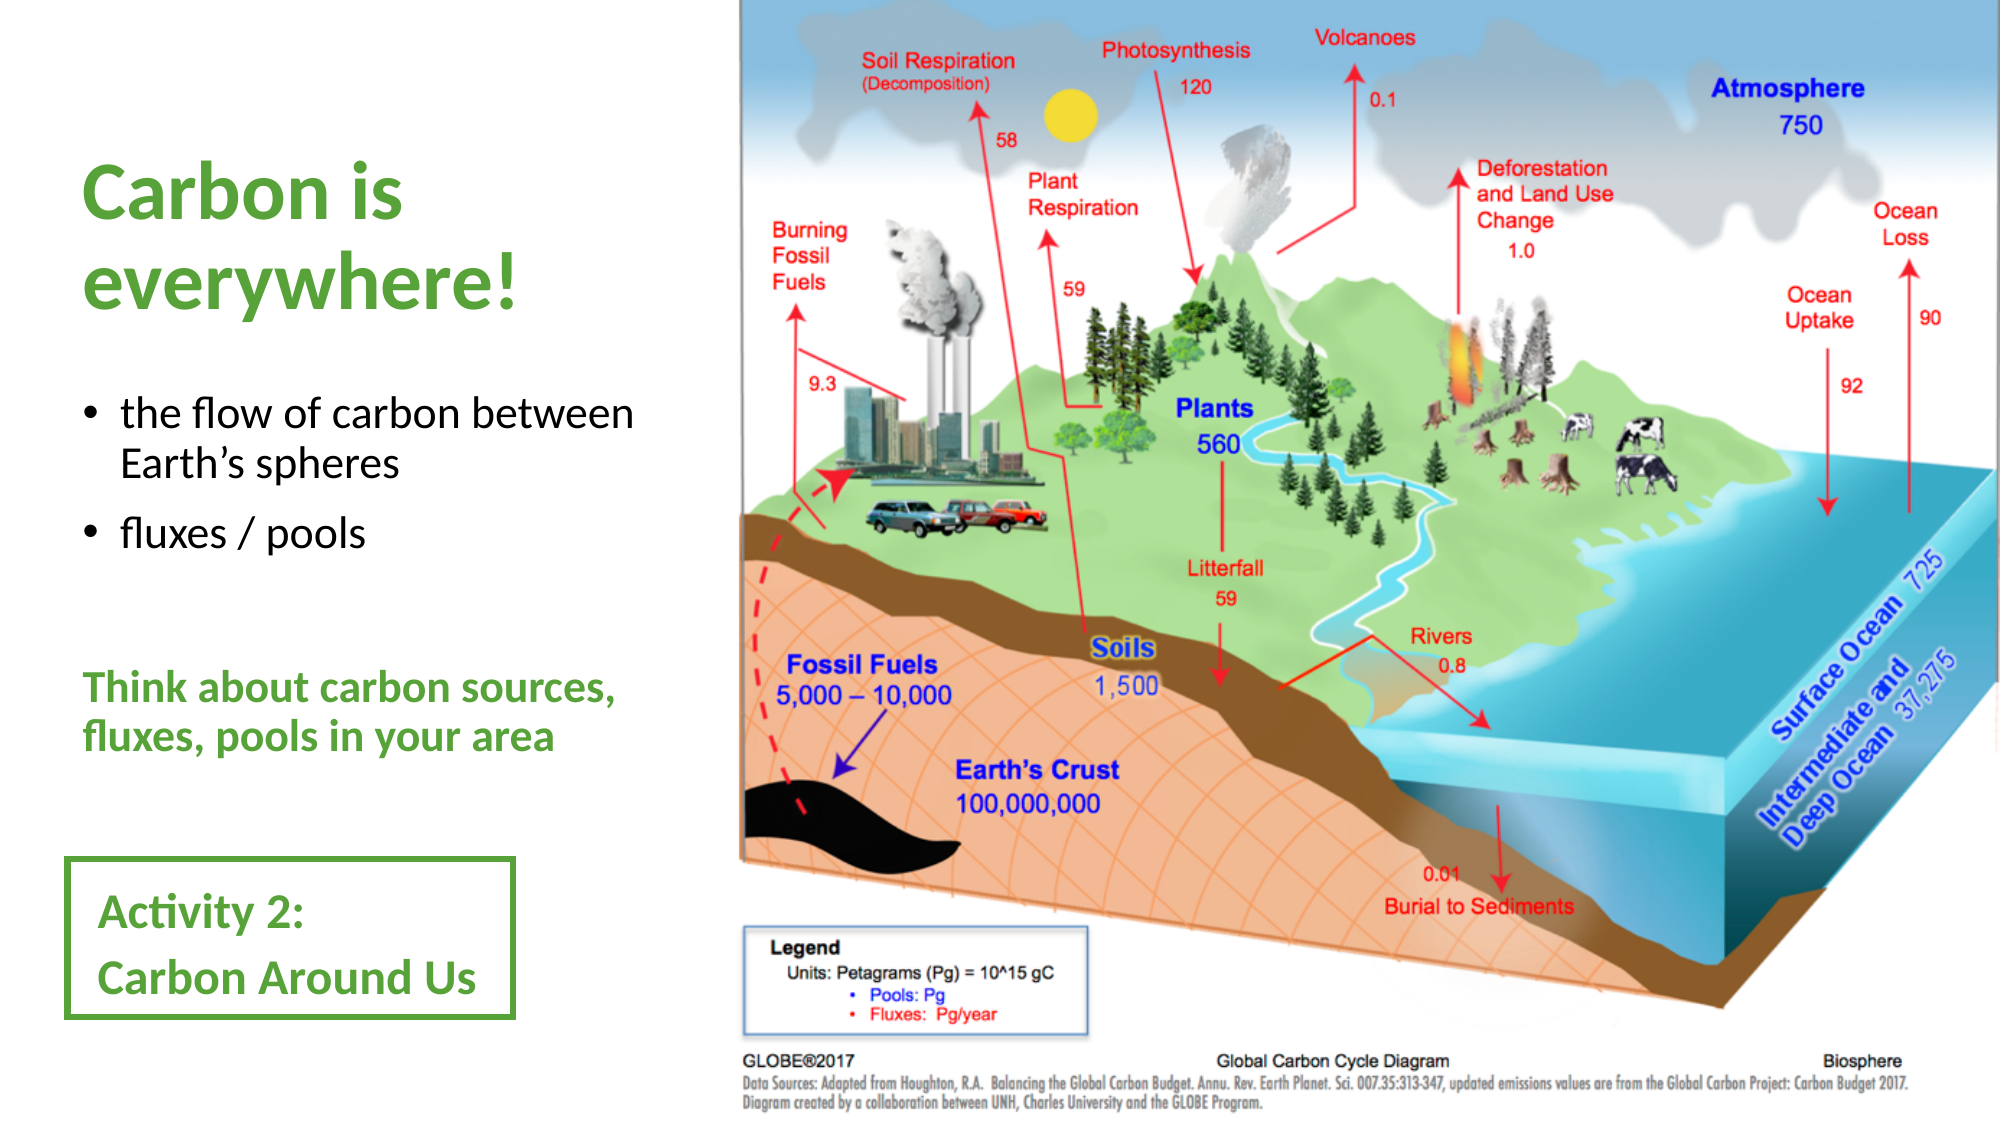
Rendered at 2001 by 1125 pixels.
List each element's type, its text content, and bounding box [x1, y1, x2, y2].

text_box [67, 858, 527, 1018]
picture [735, 0, 2000, 1125]
list Carbon is everywhere! the flow of carbon between Earth’s spheres fluxes / pools Think about carbon sources, fluxes, pools in your area [67, 140, 735, 1017]
